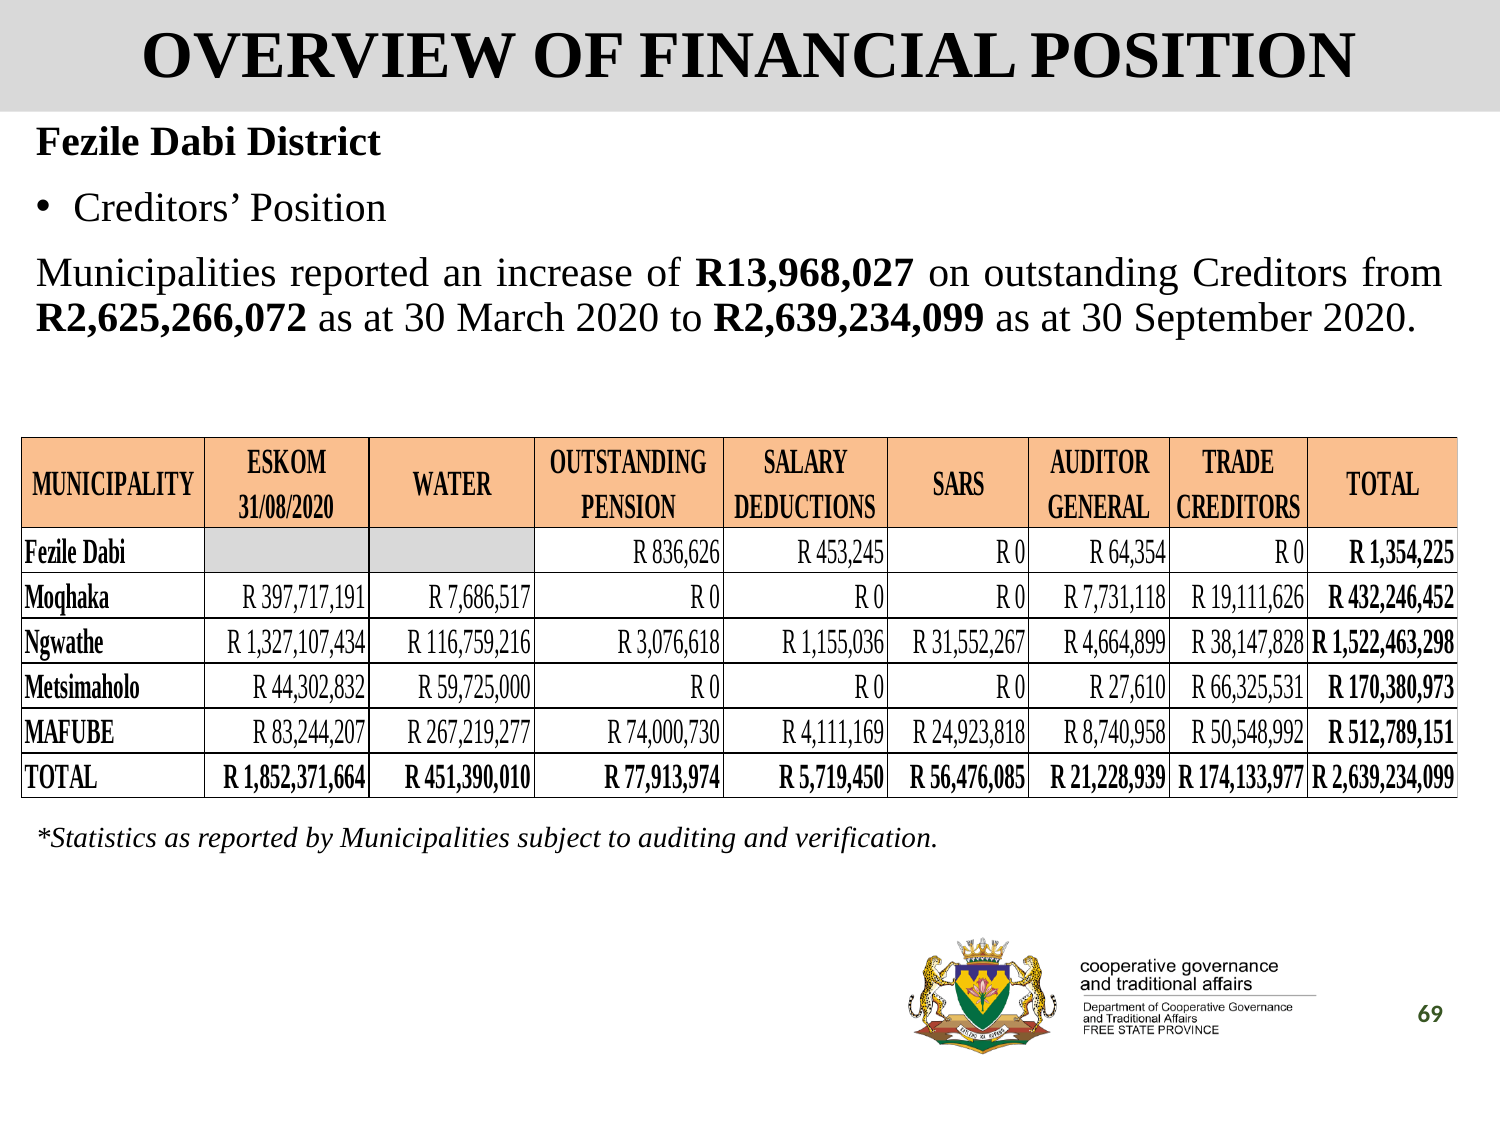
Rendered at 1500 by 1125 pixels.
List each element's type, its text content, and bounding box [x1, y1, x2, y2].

list Fezile Dabi District Creditors’ Position Municipalities reported an increase of R13,968,027 on outstanding Creditors from R2,625,266,072 as at 30 March 2020 to R2,639,234,099 as at 30 September 2020. *Statistics as reported by Municipalities subject to auditing and verification. [20, 799, 1459, 999]
picture [20, 436, 1459, 799]
picture [890, 925, 1325, 1059]
list Fezile Dabi District Creditors’ Position Municipalities reported an increase of R13,968,027 on outstanding Creditors from R2,625,266,072 as at 30 March 2020 to R2,639,234,099 as at 30 September 2020. *Statistics as reported by Municipalities subject to auditing and verification. [20, 111, 1459, 436]
title OVERVIEW OF FINANCIAL POSITION [0, 0, 1500, 112]
slide_number 69 [1325, 982, 1459, 1043]
